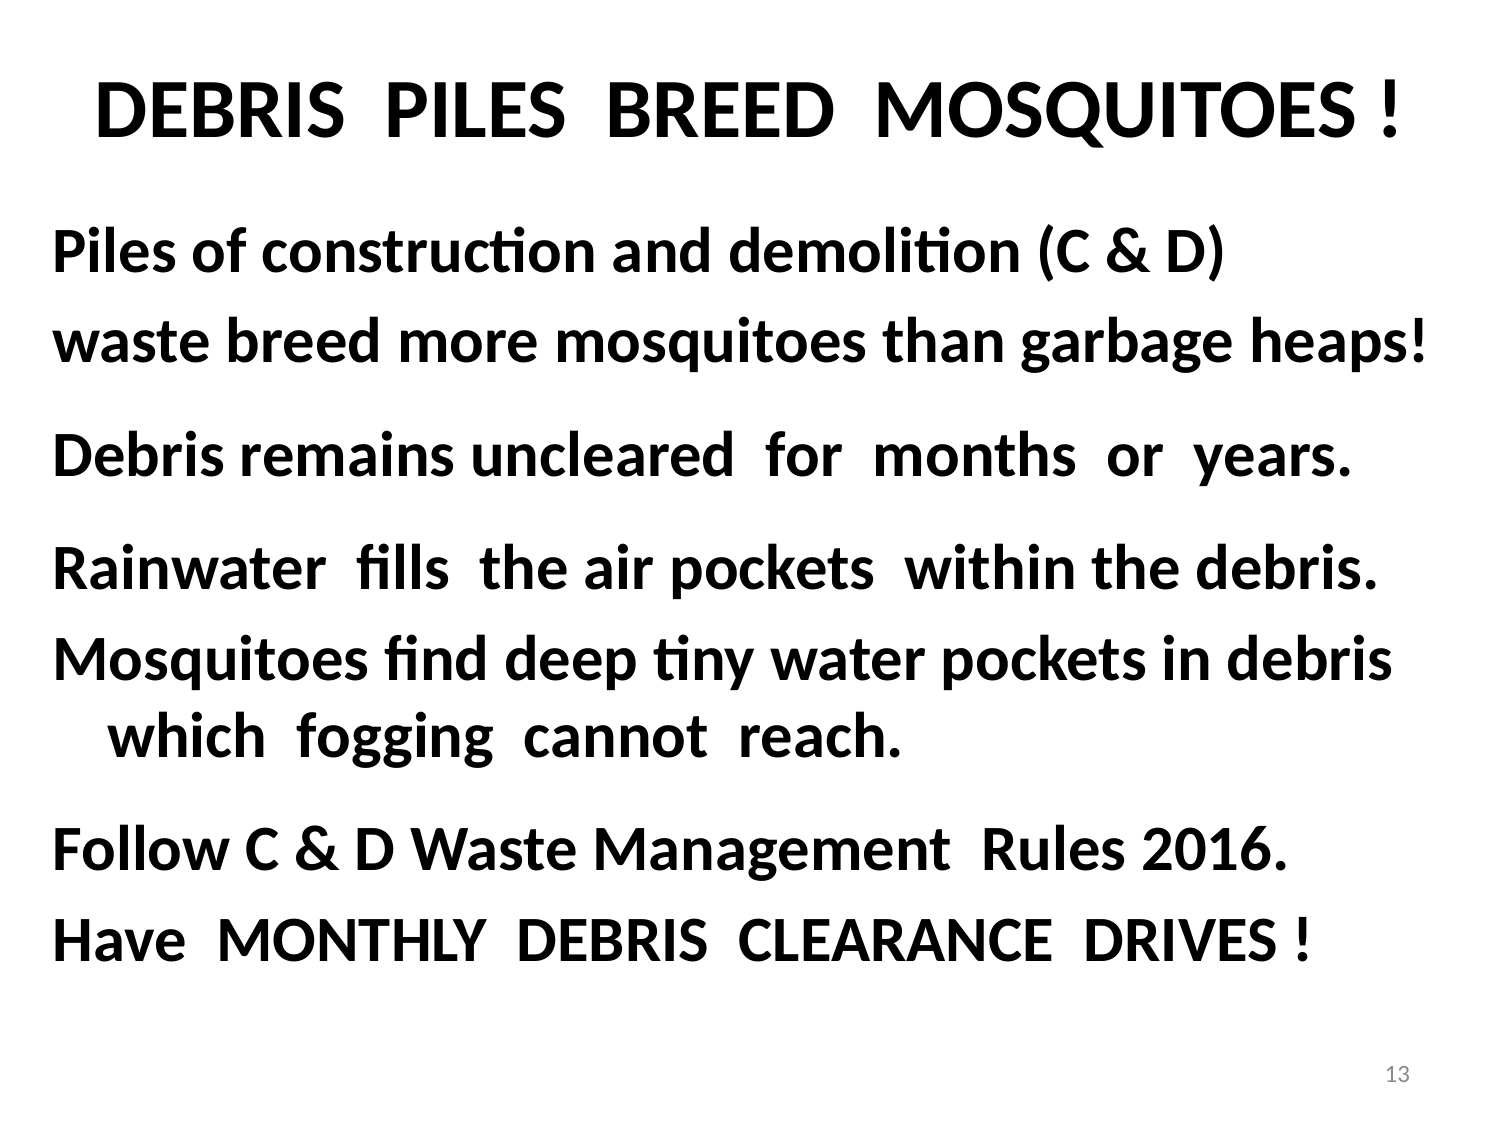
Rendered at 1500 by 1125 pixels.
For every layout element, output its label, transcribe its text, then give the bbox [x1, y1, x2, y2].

slide_number 13 [1074, 1042, 1425, 1103]
list Piles of construction and demolition (C & D) waste breed more mosquitoes than garbage heaps! Debris remains uncleared for months or years. Rainwater fills the air pockets within the debris. Mosquitoes find deep tiny water pockets in debris which fogging cannot reach. Follow C & D Waste Management Rules 2016. Have MONTHLY DEBRIS CLEARANCE DRIVES ! [37, 200, 1475, 1050]
title DEBRIS PILES BREED MOSQUITOES ! [75, 45, 1425, 163]
